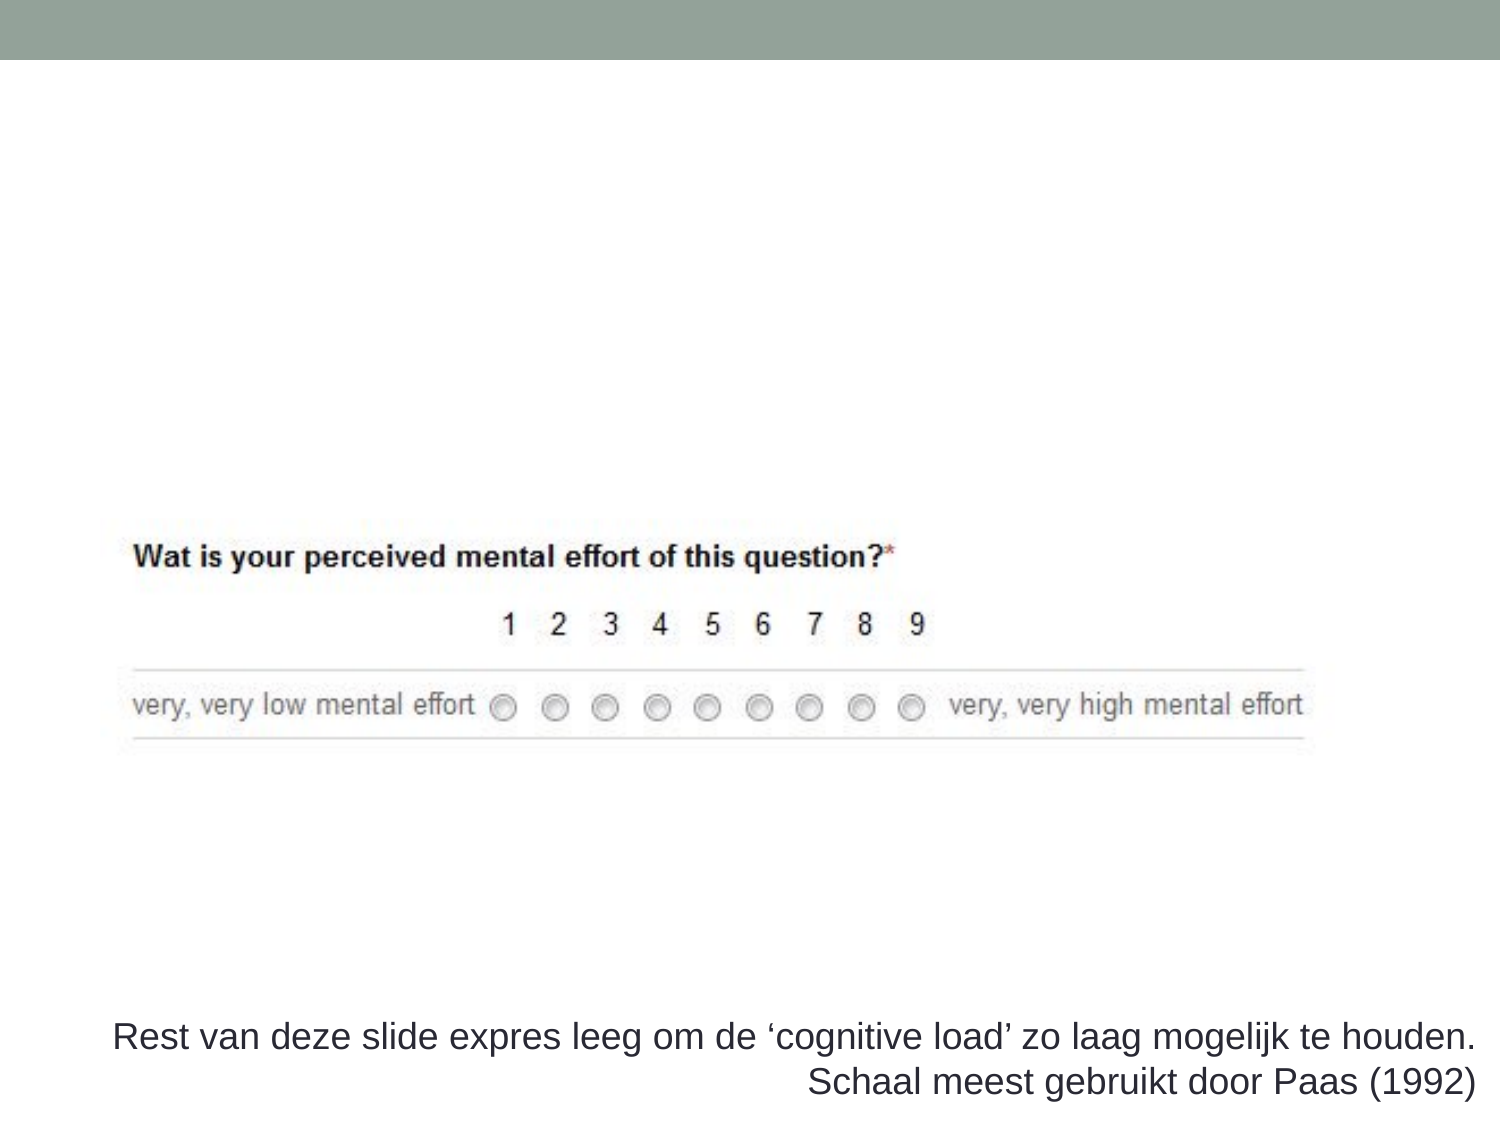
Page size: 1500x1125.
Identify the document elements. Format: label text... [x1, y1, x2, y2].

picture [100, 518, 1350, 763]
text_box Rest van deze slide expres leeg om de ‘cognitive load’ zo laag mogelijk te houden. Schaal meest gebruikt door Paas (1992) [97, 1004, 1492, 1110]
